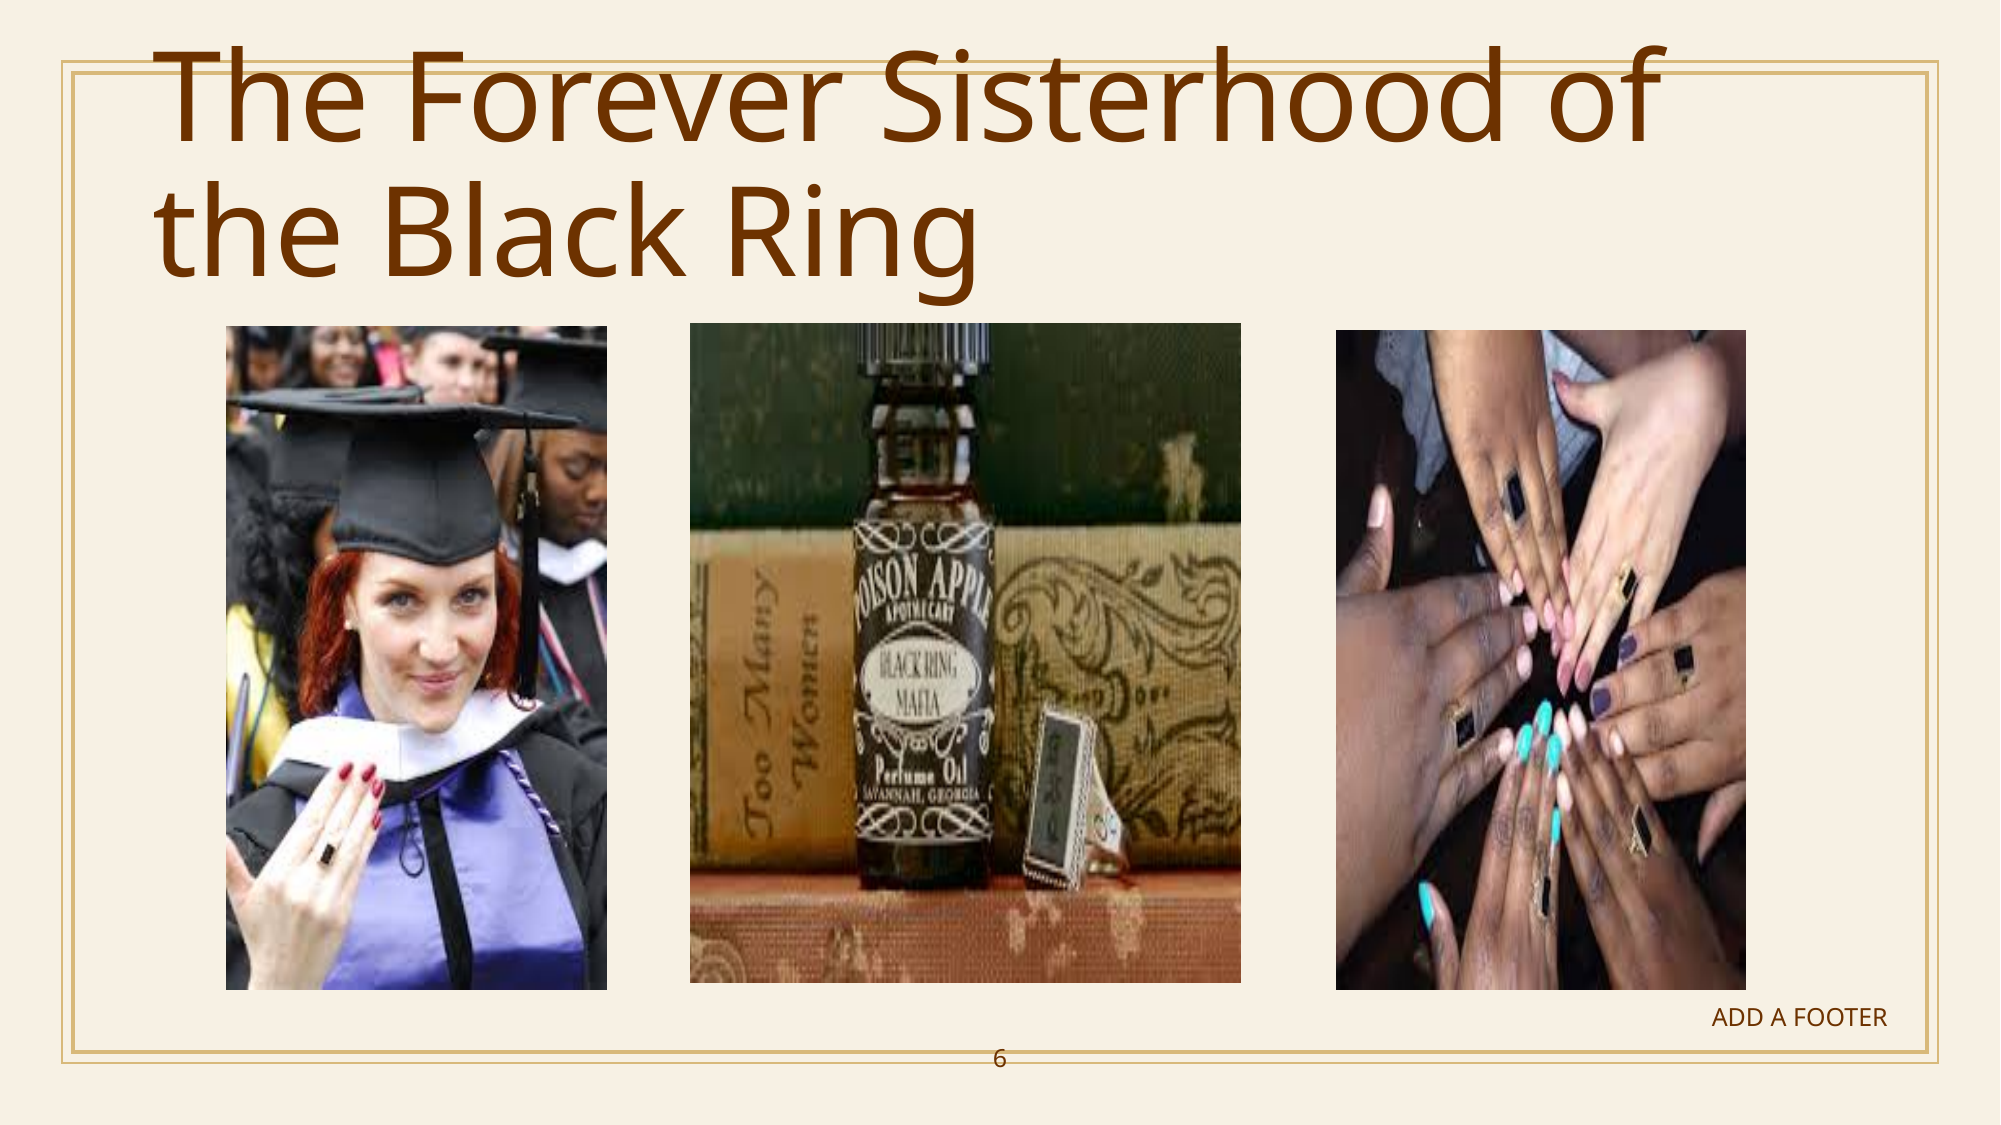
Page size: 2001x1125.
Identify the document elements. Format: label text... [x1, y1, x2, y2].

picture [226, 326, 607, 990]
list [1336, 330, 1746, 990]
footer ADD A FOOTER [1345, 987, 1904, 1047]
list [690, 323, 1241, 983]
title The Forever Sisterhood of the Black Ring [137, 59, 1863, 278]
slide_number 6 [954, 1029, 1045, 1089]
